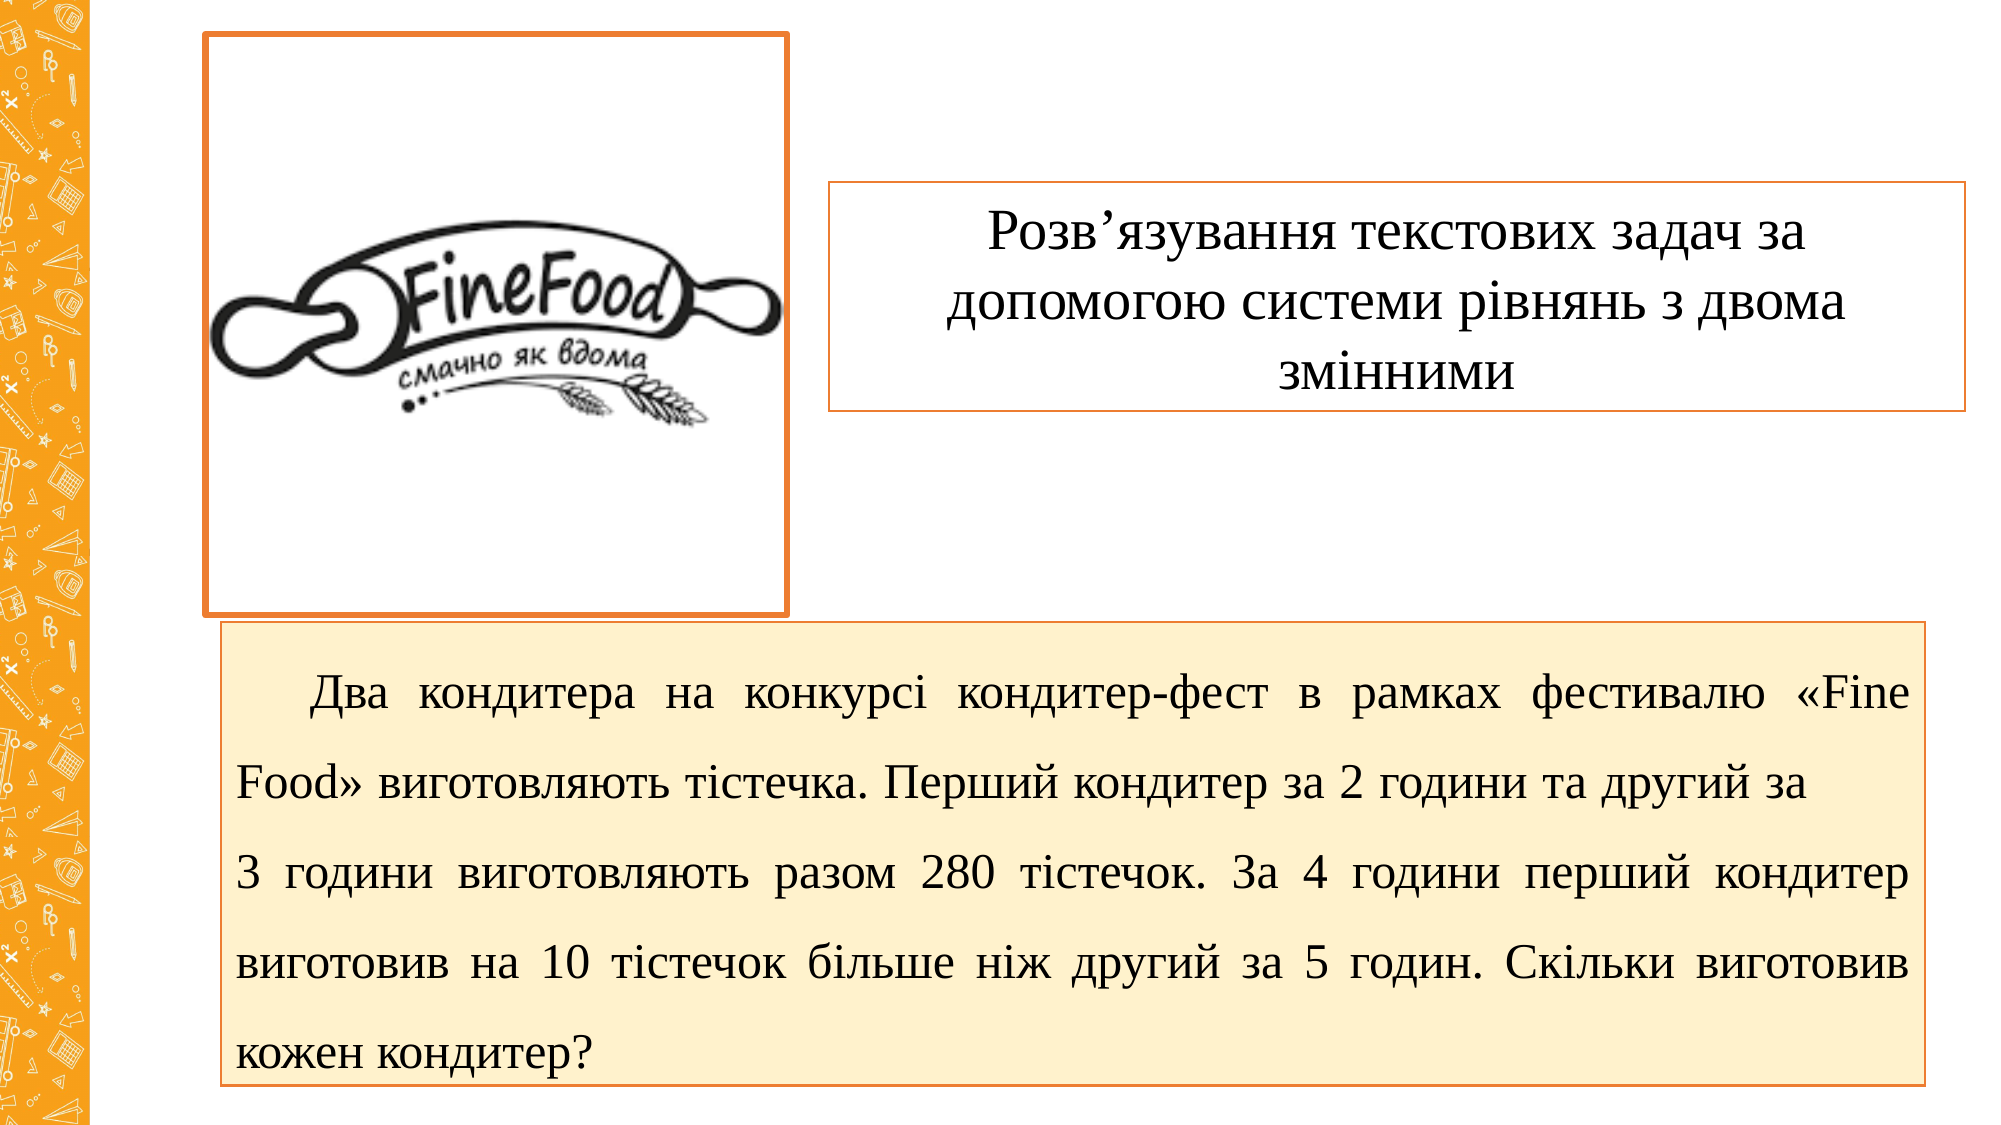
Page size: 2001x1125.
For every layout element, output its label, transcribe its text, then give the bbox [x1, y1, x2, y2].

text_box Два кондитера на конкурсі кондитер-фест в рамках фестивалю «Fine Food» виготовляють тістечка. Перший кондитер за 2 години та другий за 3 години виготовляють разом 280 тістечок. За 4 години перший кондитер виготовив на 10 тістечок більше ніж другий за 5 годин. Скільки виготовив кожен кондитер? [220, 621, 1926, 1087]
text_box Розв’язування текстових задач за допомогою системи рівнянь з двома змінними [828, 181, 1966, 412]
picture [0, 0, 190, 1125]
picture [208, 37, 784, 613]
